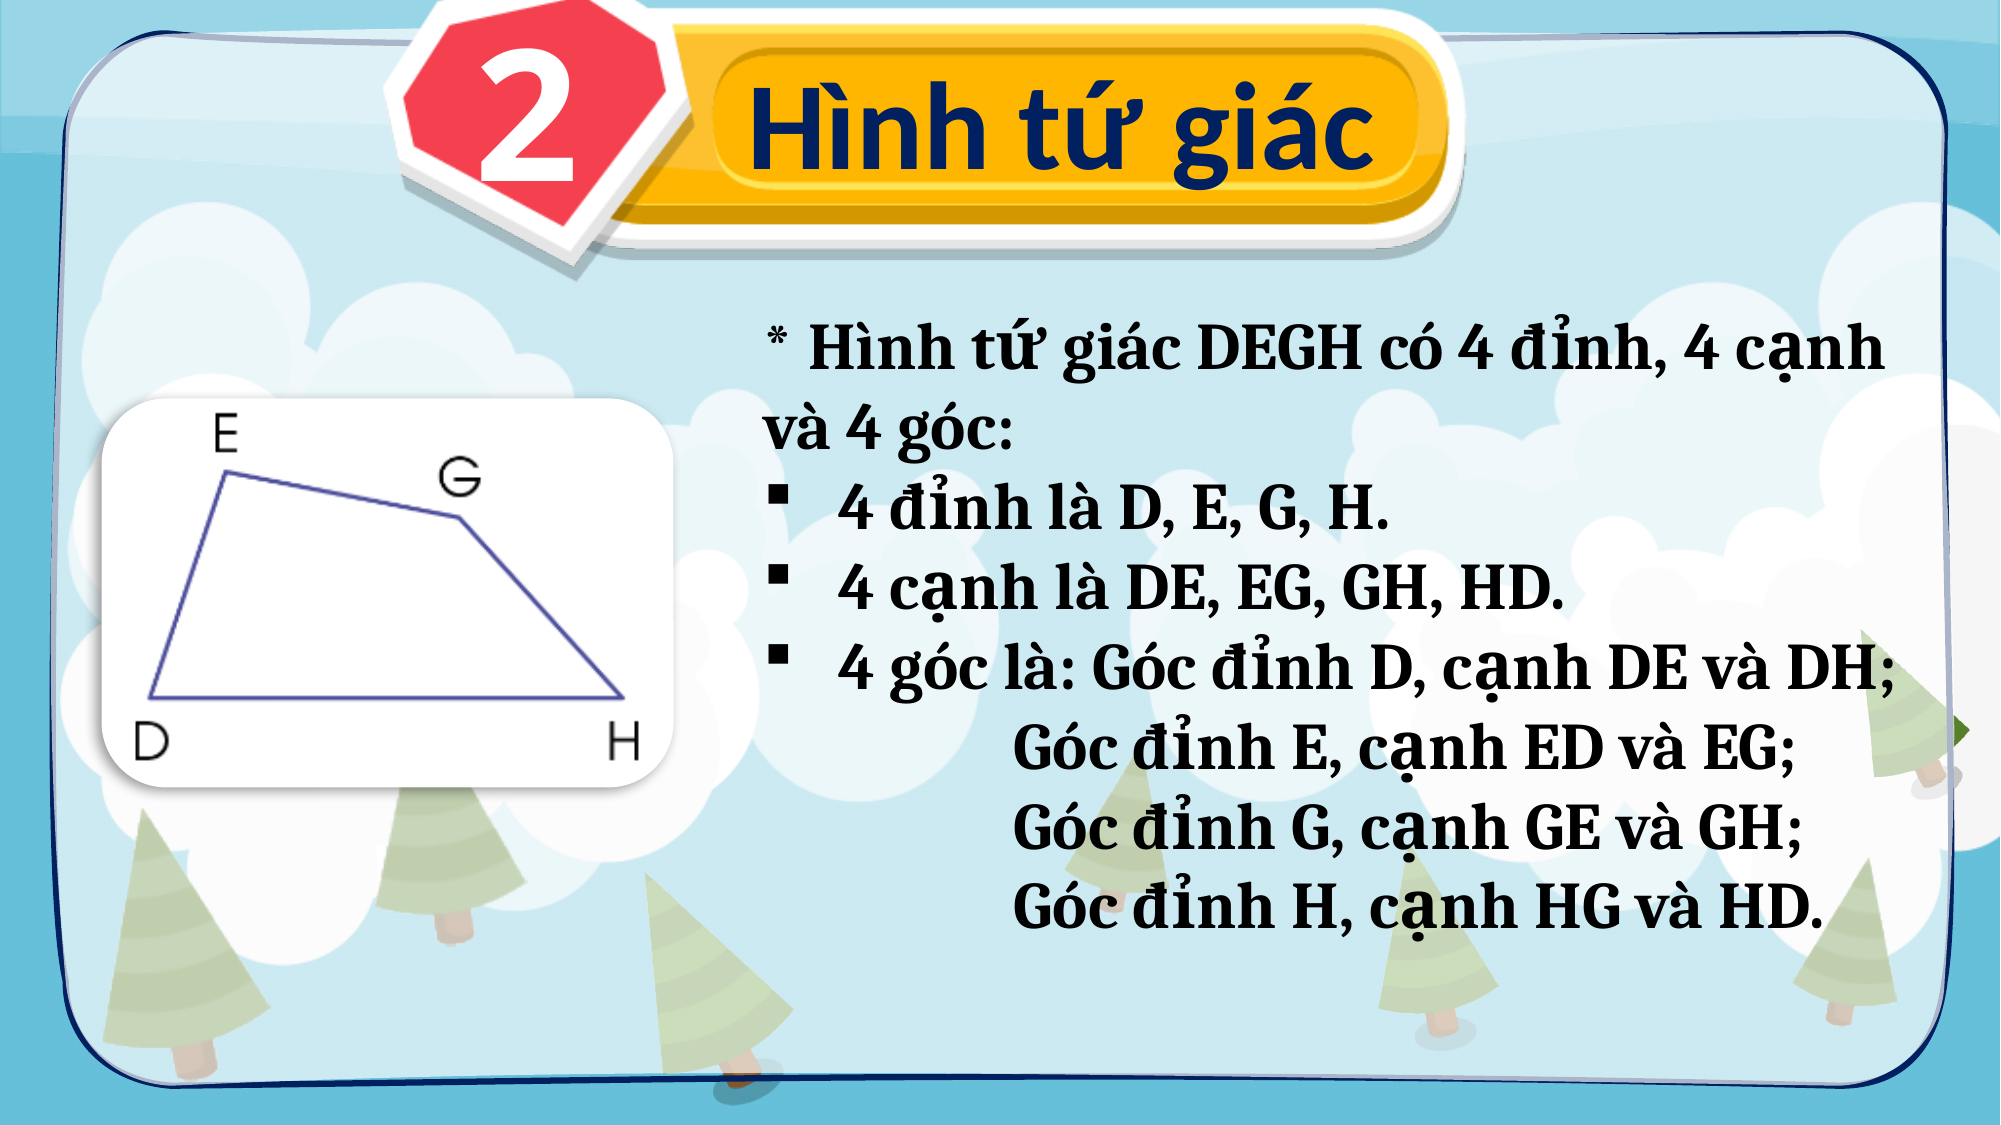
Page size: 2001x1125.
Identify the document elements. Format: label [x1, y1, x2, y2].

picture [0, 0, 2000, 1125]
text_box [381, 0, 1485, 283]
